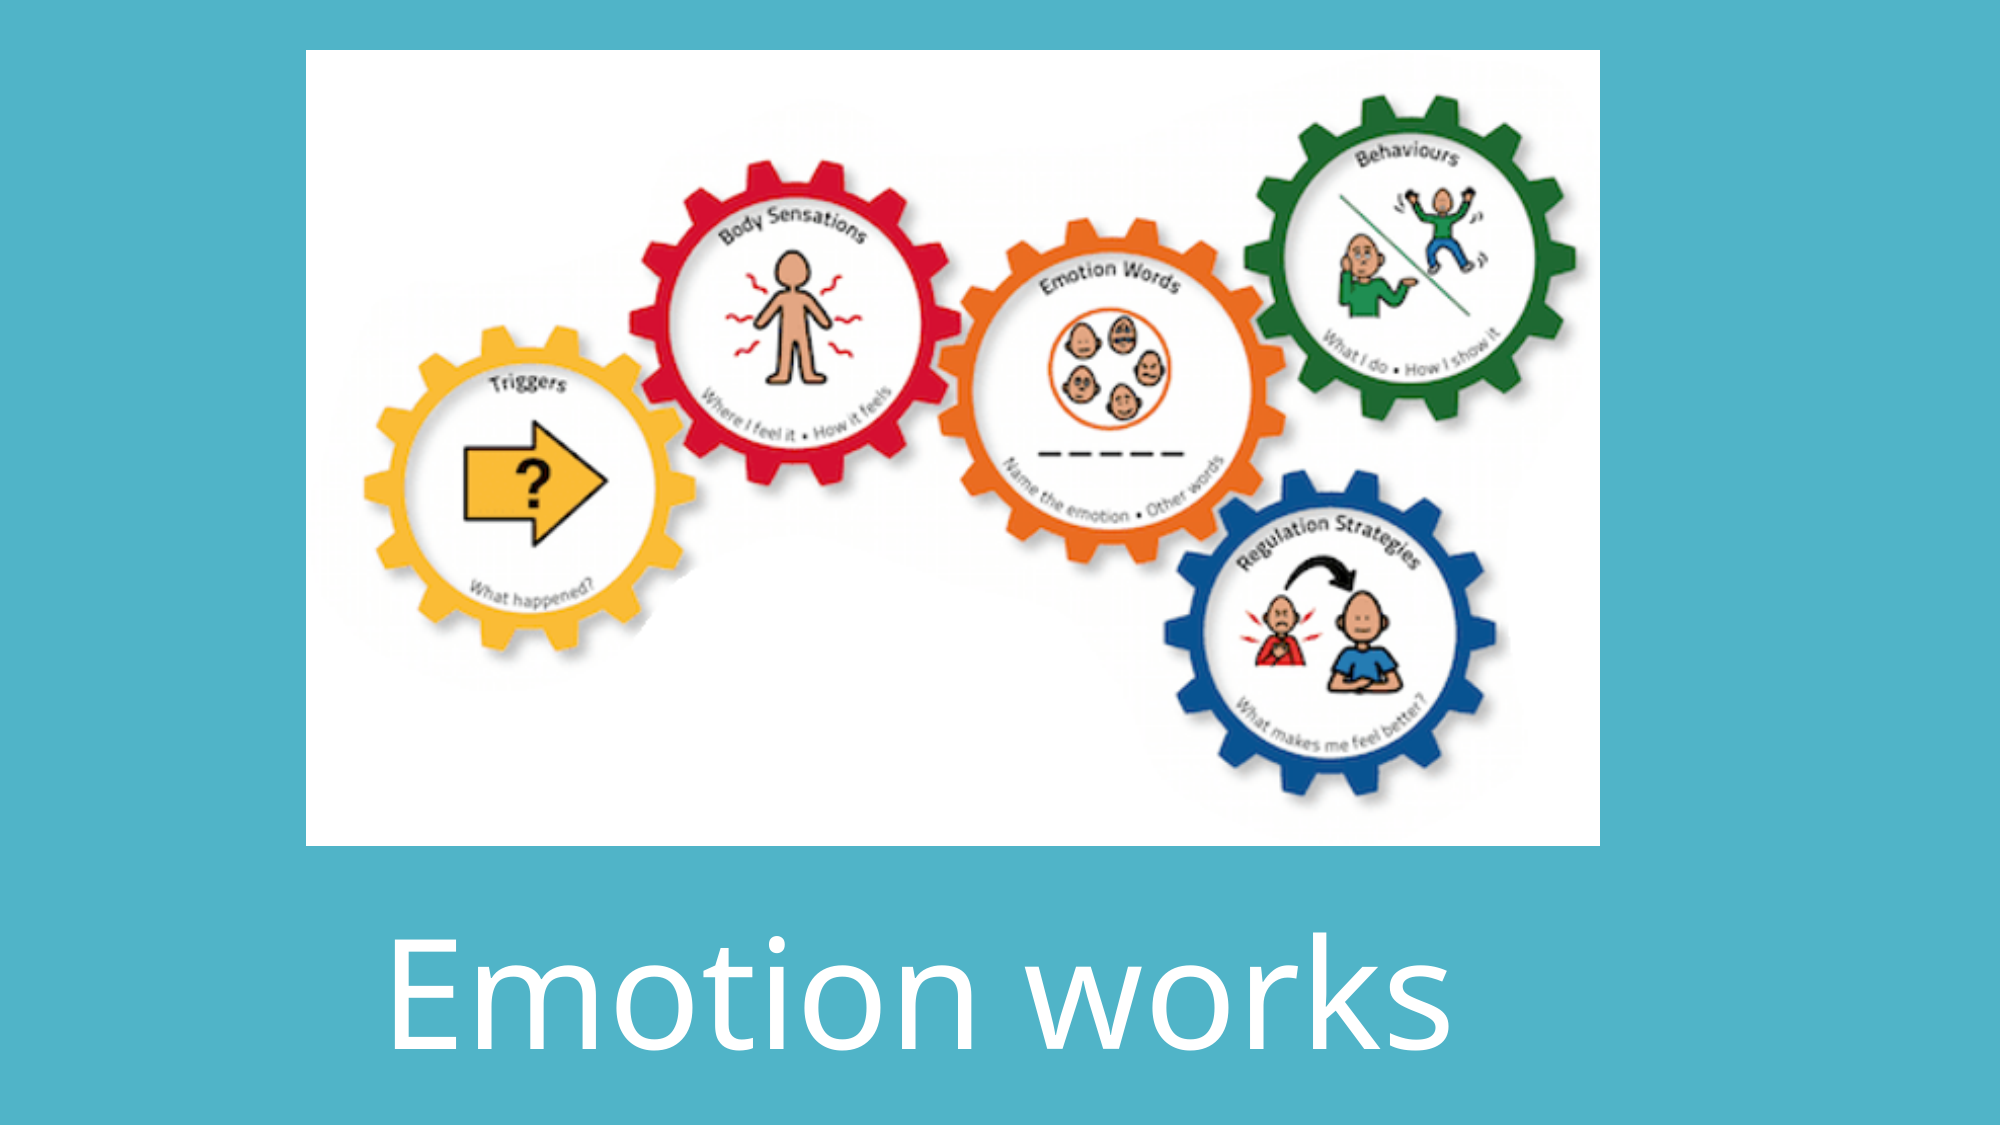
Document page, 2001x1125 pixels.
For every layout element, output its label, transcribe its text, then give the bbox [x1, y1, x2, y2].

subtitle Emotion works [161, 818, 1676, 1089]
picture [306, 49, 1600, 846]
